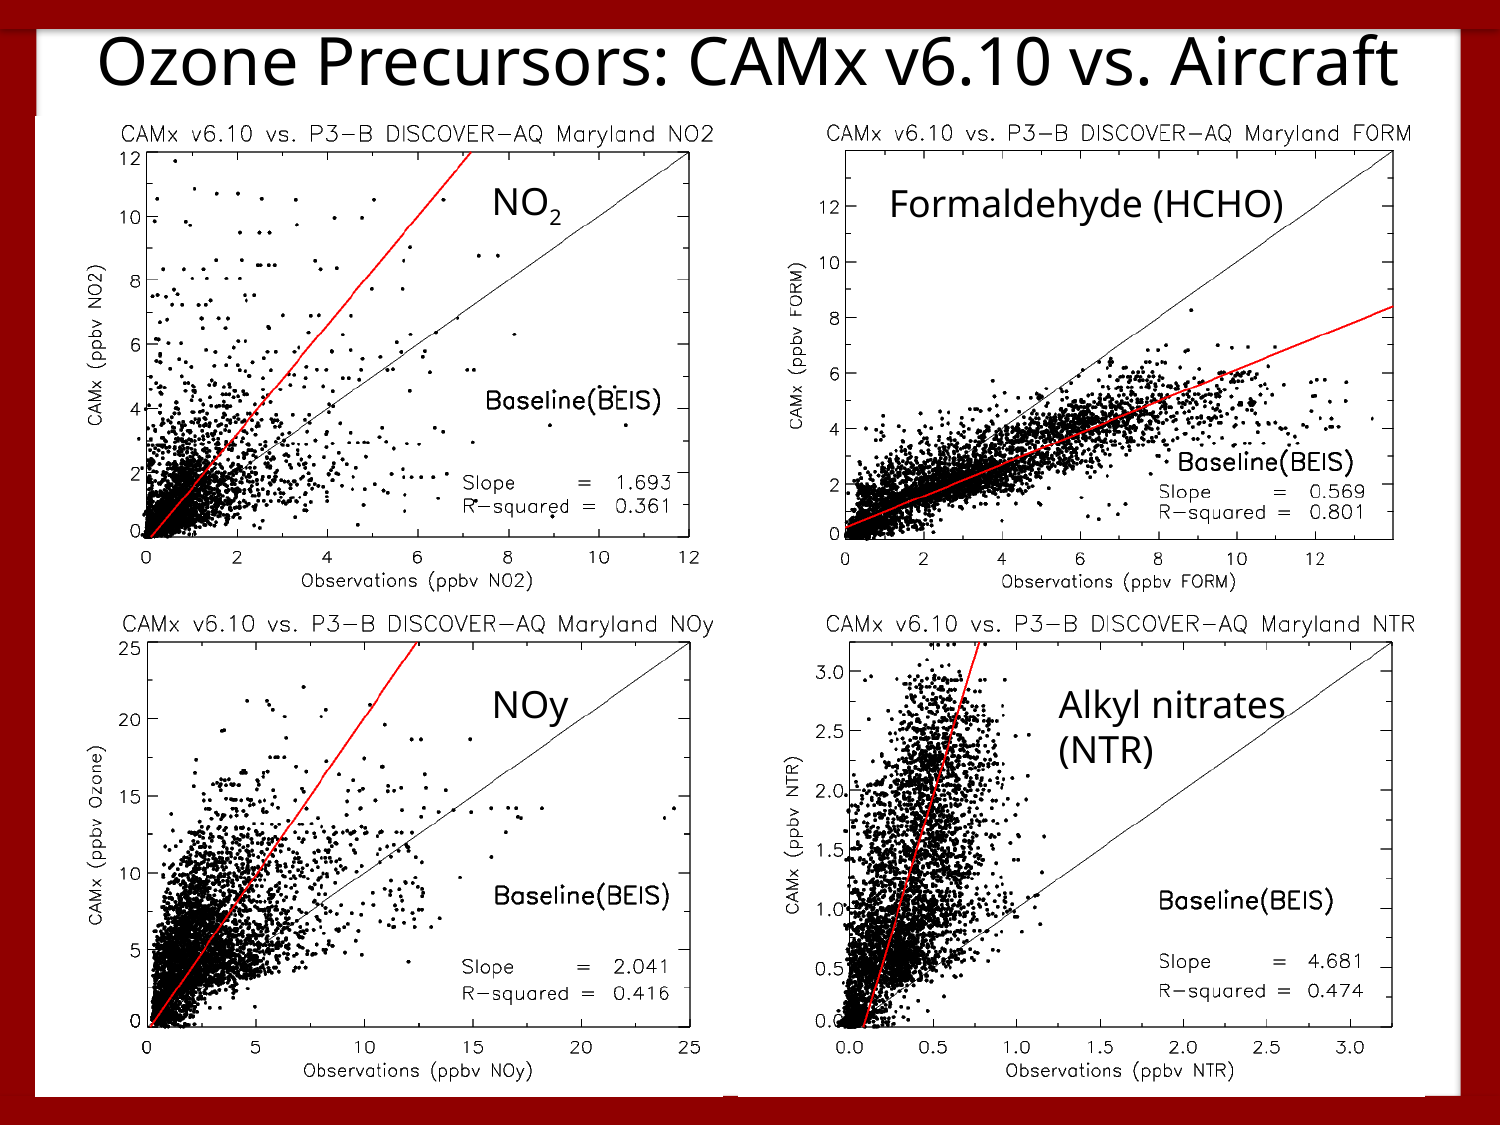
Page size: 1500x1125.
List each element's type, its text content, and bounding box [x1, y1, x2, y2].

picture [738, 116, 1426, 1097]
title Ozone Precursors: CAMx v6.10 vs. Aircraft [35, 0, 1462, 117]
picture [35, 116, 723, 1098]
